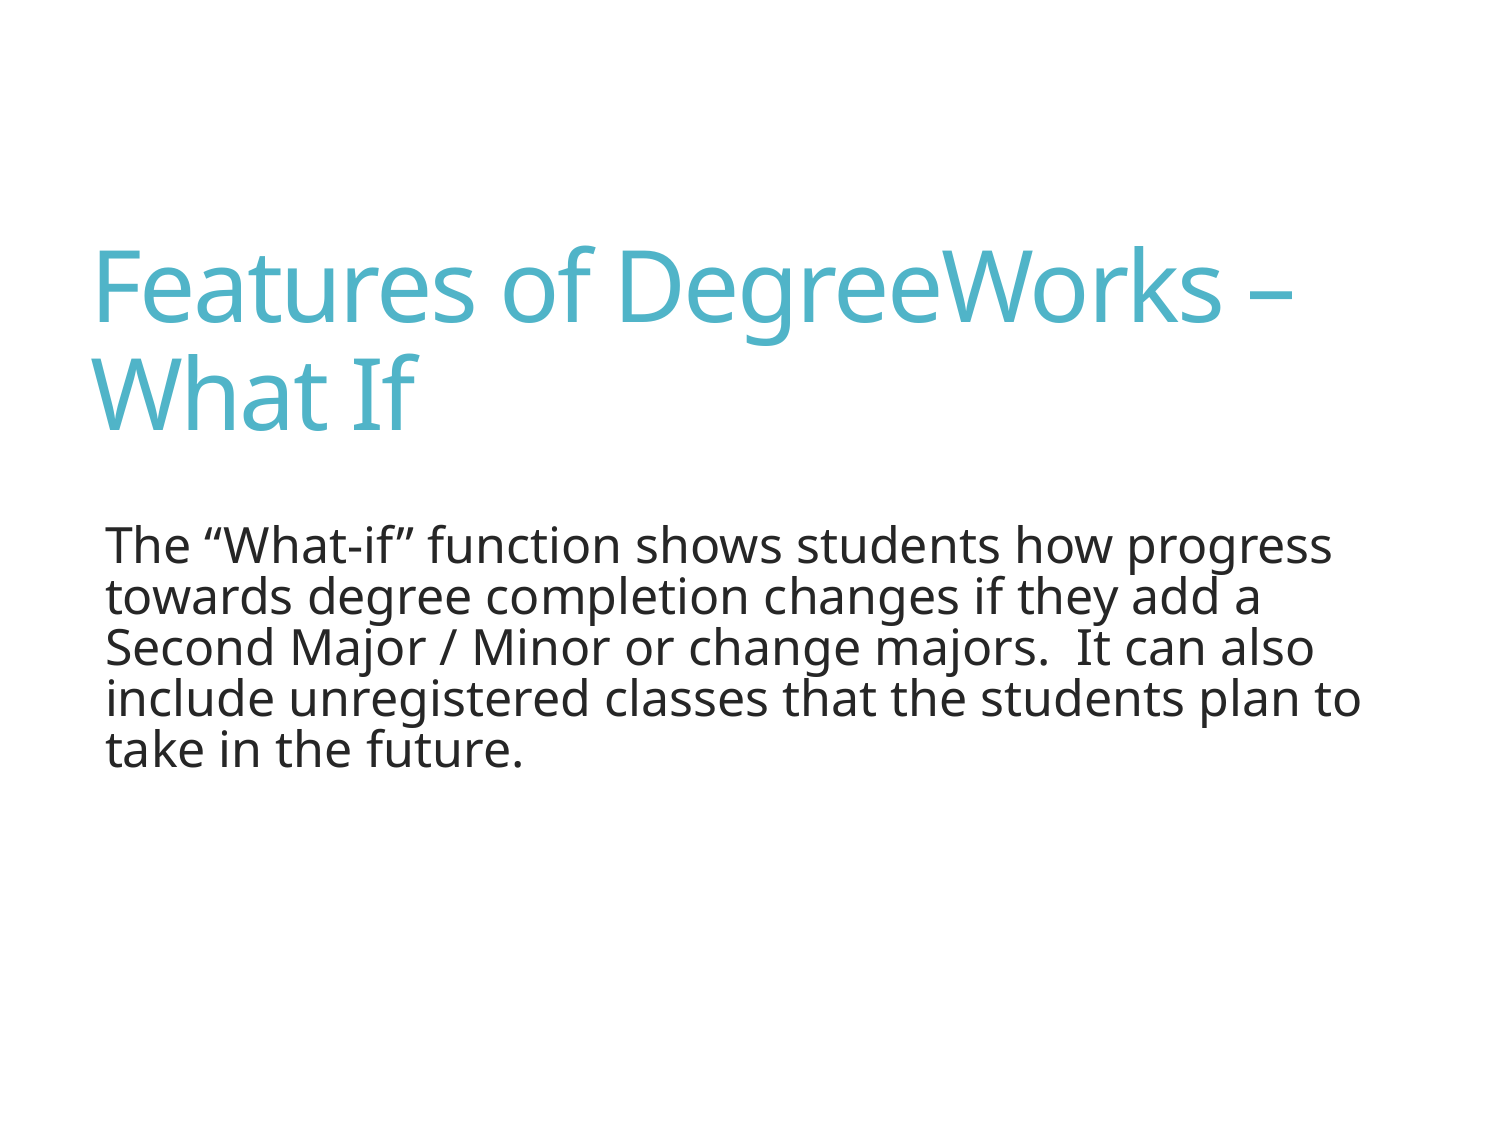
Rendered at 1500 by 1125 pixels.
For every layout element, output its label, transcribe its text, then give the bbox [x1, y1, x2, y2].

text_box The “What-if” function shows students how progress towards degree completion changes if they add a Second Major / Minor or change majors. It can also include unregistered classes that the students plan to take in the future. [74, 515, 1425, 823]
title Features of DegreeWorks – What If [75, 208, 1401, 481]
